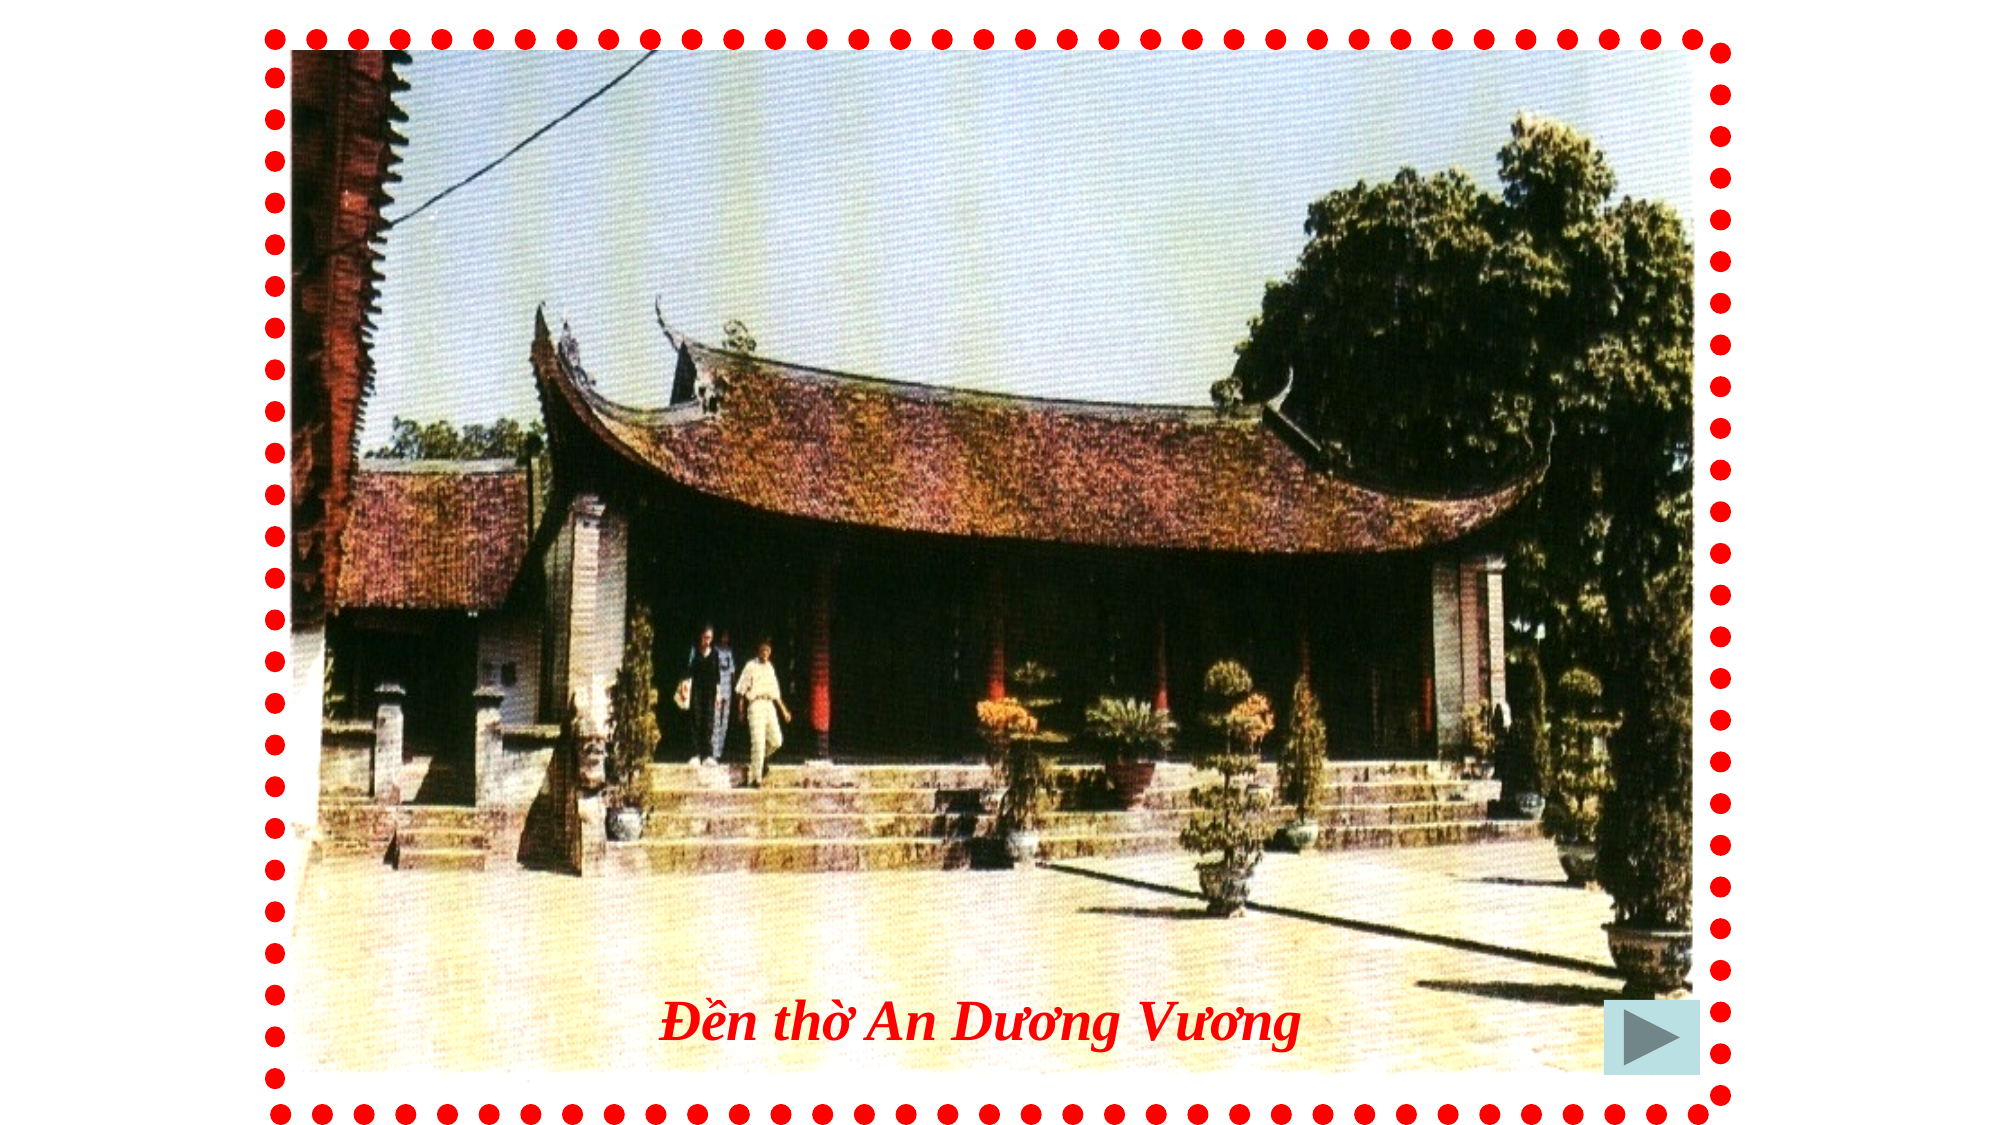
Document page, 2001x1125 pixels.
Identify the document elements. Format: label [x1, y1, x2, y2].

picture [285, 49, 1711, 1105]
